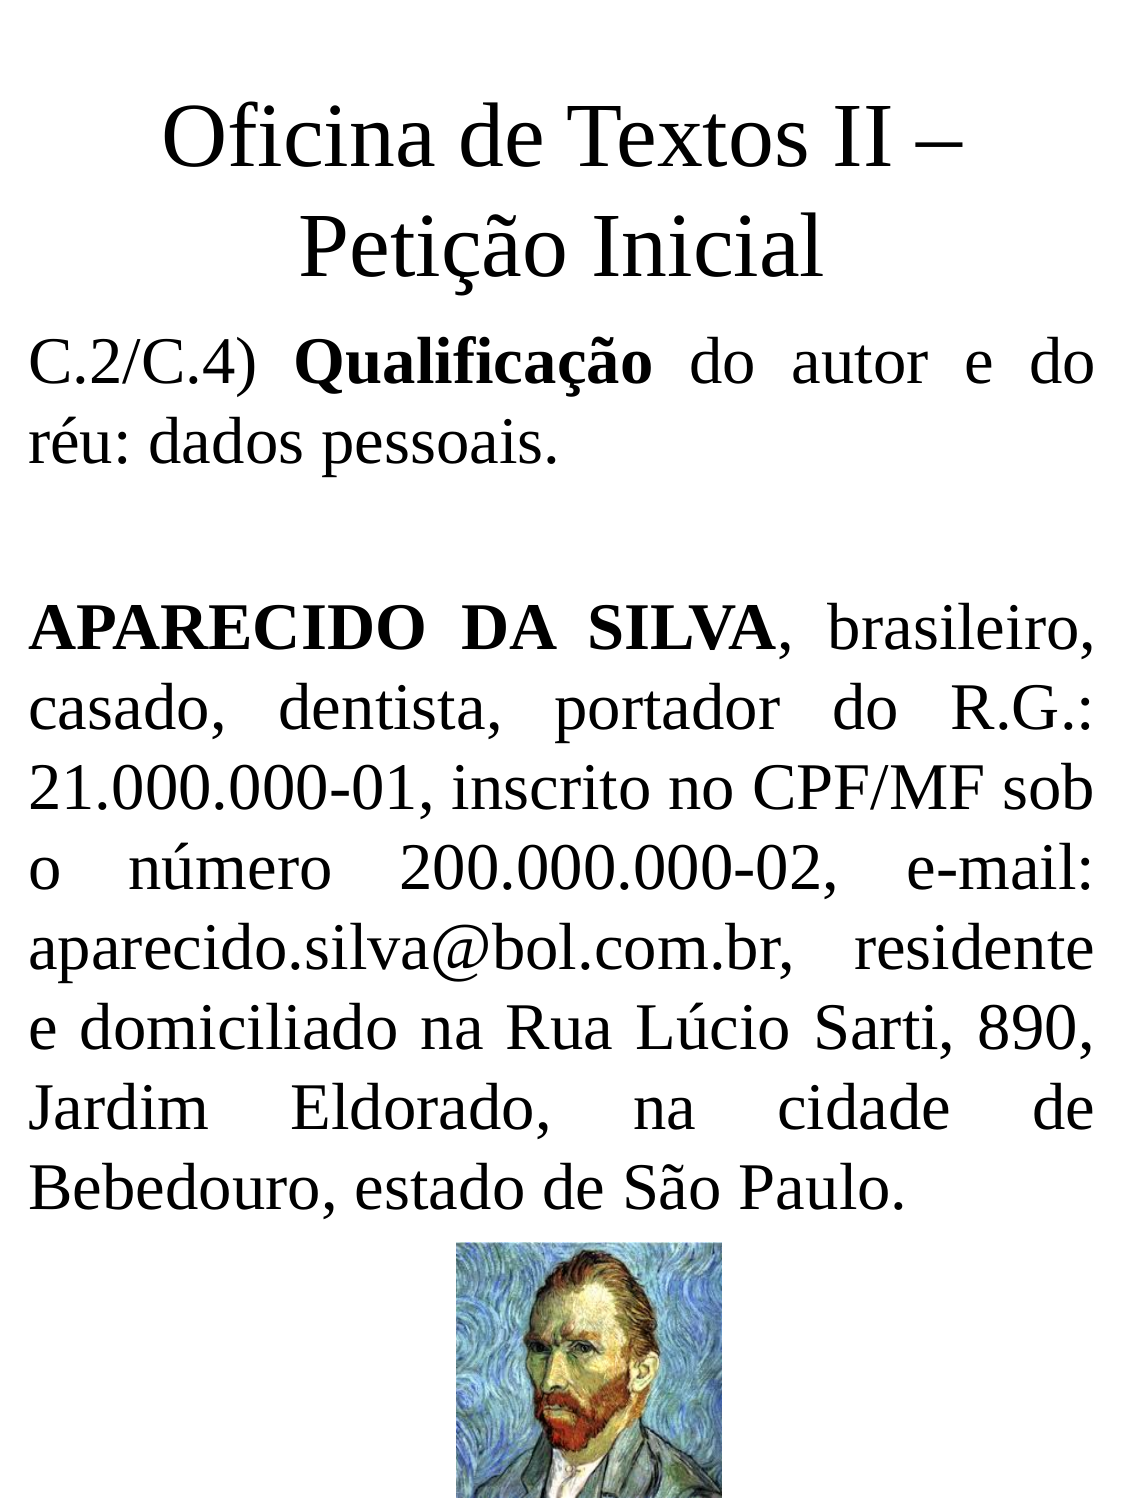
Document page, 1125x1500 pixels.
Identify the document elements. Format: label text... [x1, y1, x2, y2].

picture [455, 1242, 723, 1498]
title Oficina de Textos II – Petição Inicial [56, 60, 1069, 309]
list C.2/C.4) Qualificação do autor e do réu: dados pessoais. APARECIDO DA SILVA, brasileiro, casado, dentista, portador do R.G.: 21.000.000-01, inscrito no CPF/MF sob o número 200.000.000-02, e-mail: aparecido.silva@bol.com.br, residente e domiciliado na Rua Lúcio Sarti, 890, Jardim Eldorado, na cidade de Bebedouro, estado de São Paulo. [13, 309, 1113, 1498]
